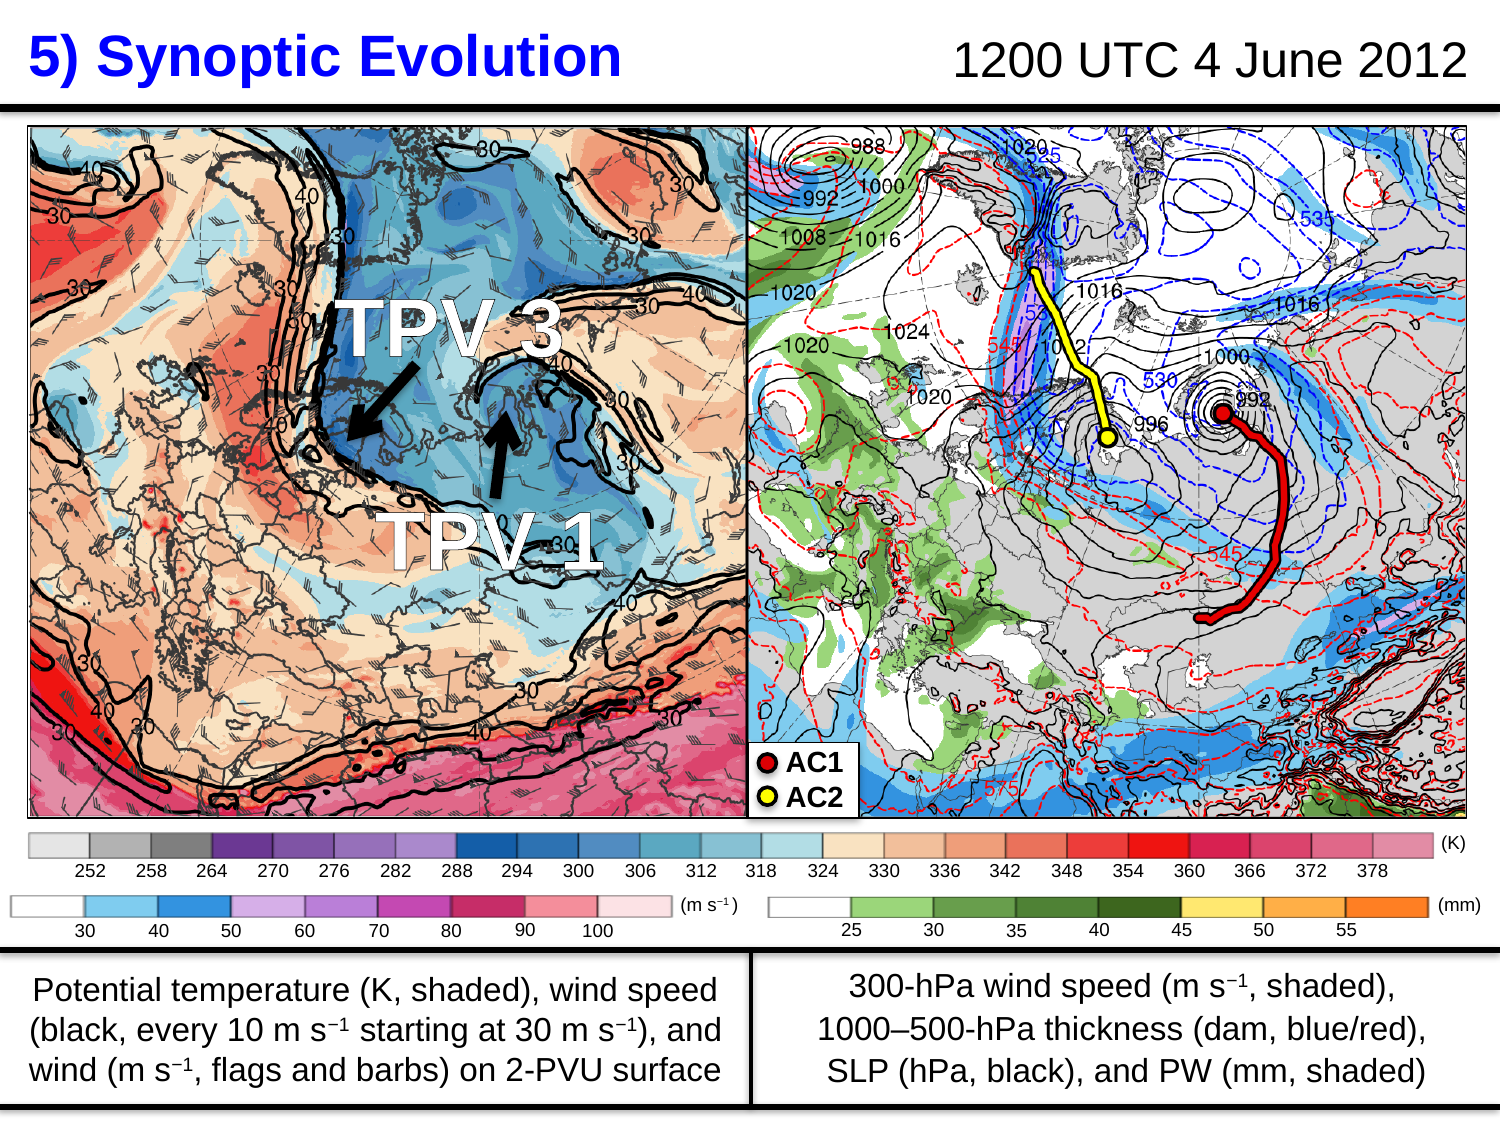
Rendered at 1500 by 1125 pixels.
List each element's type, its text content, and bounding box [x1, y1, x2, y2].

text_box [7, 884, 761, 942]
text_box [766, 891, 1500, 942]
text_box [27, 823, 1500, 882]
picture [28, 126, 1467, 818]
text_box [346, 364, 417, 442]
text_box 300-hPa wind speed (m s−1, shaded), 1000–500-hPa thickness (dam, blue/red), SLP (hPa, black), and PW (mm, shaded) [756, 957, 1500, 1106]
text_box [747, 735, 908, 821]
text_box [494, 409, 507, 499]
text_box 1200 UTC 4 June 2012 [1219, 0, 1484, 102]
title 5) Synoptic Evolution [13, 0, 1219, 107]
list Potential temperature (K, shaded), wind speed (black, every 10 m s−1 starting at 30 m s−1), and wind (m s−1, flags and barbs) on 2-PVU surface [0, 958, 746, 1106]
